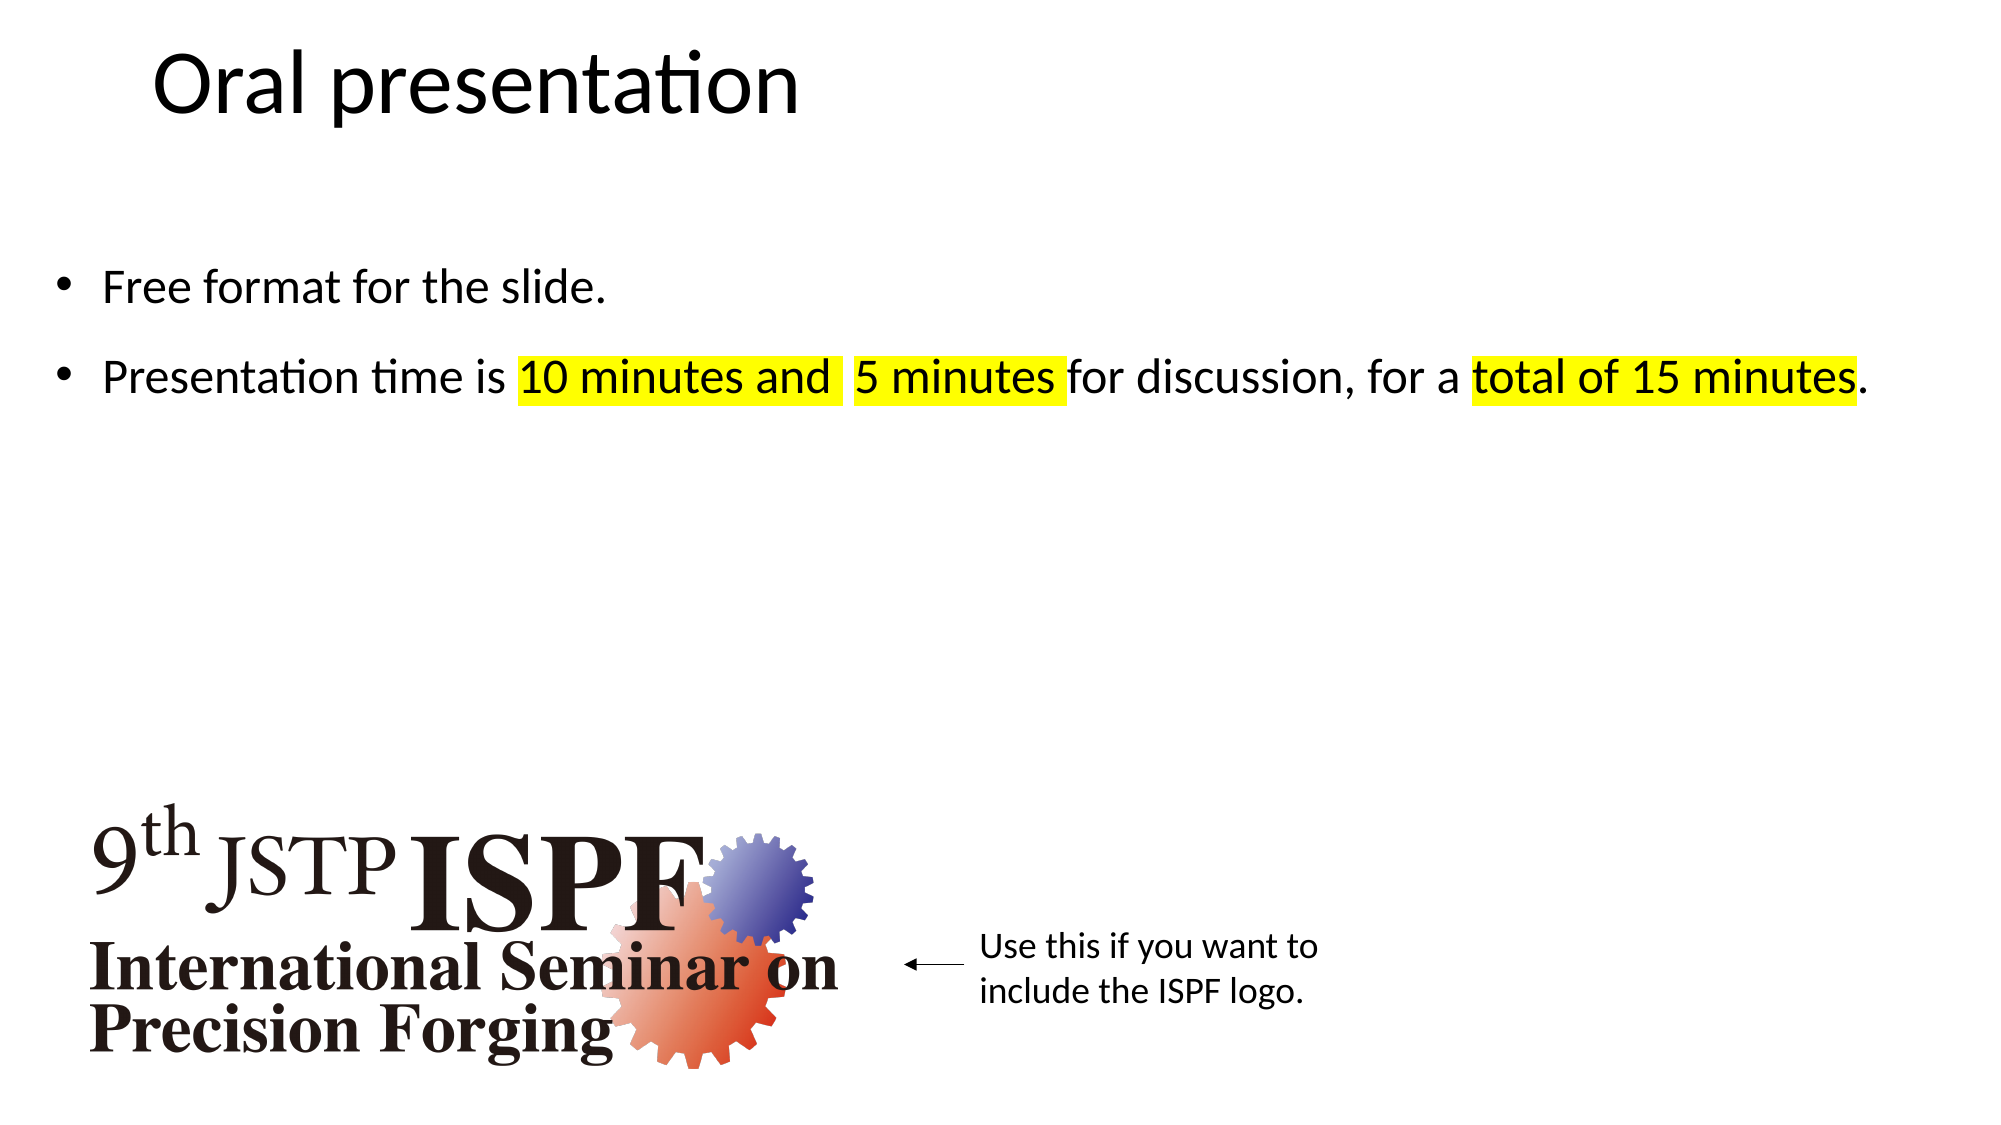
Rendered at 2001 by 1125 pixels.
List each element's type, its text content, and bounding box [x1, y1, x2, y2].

text_box Use this if you want to include the ISPF logo. [964, 913, 1440, 1019]
text_box Free format for the slide. Presentation time is 10 minutes and 5 minutes for discussion, for a total of 15 minutes. [40, 216, 1939, 501]
title Oral presentation [137, 6, 1863, 162]
picture [90, 803, 838, 1069]
